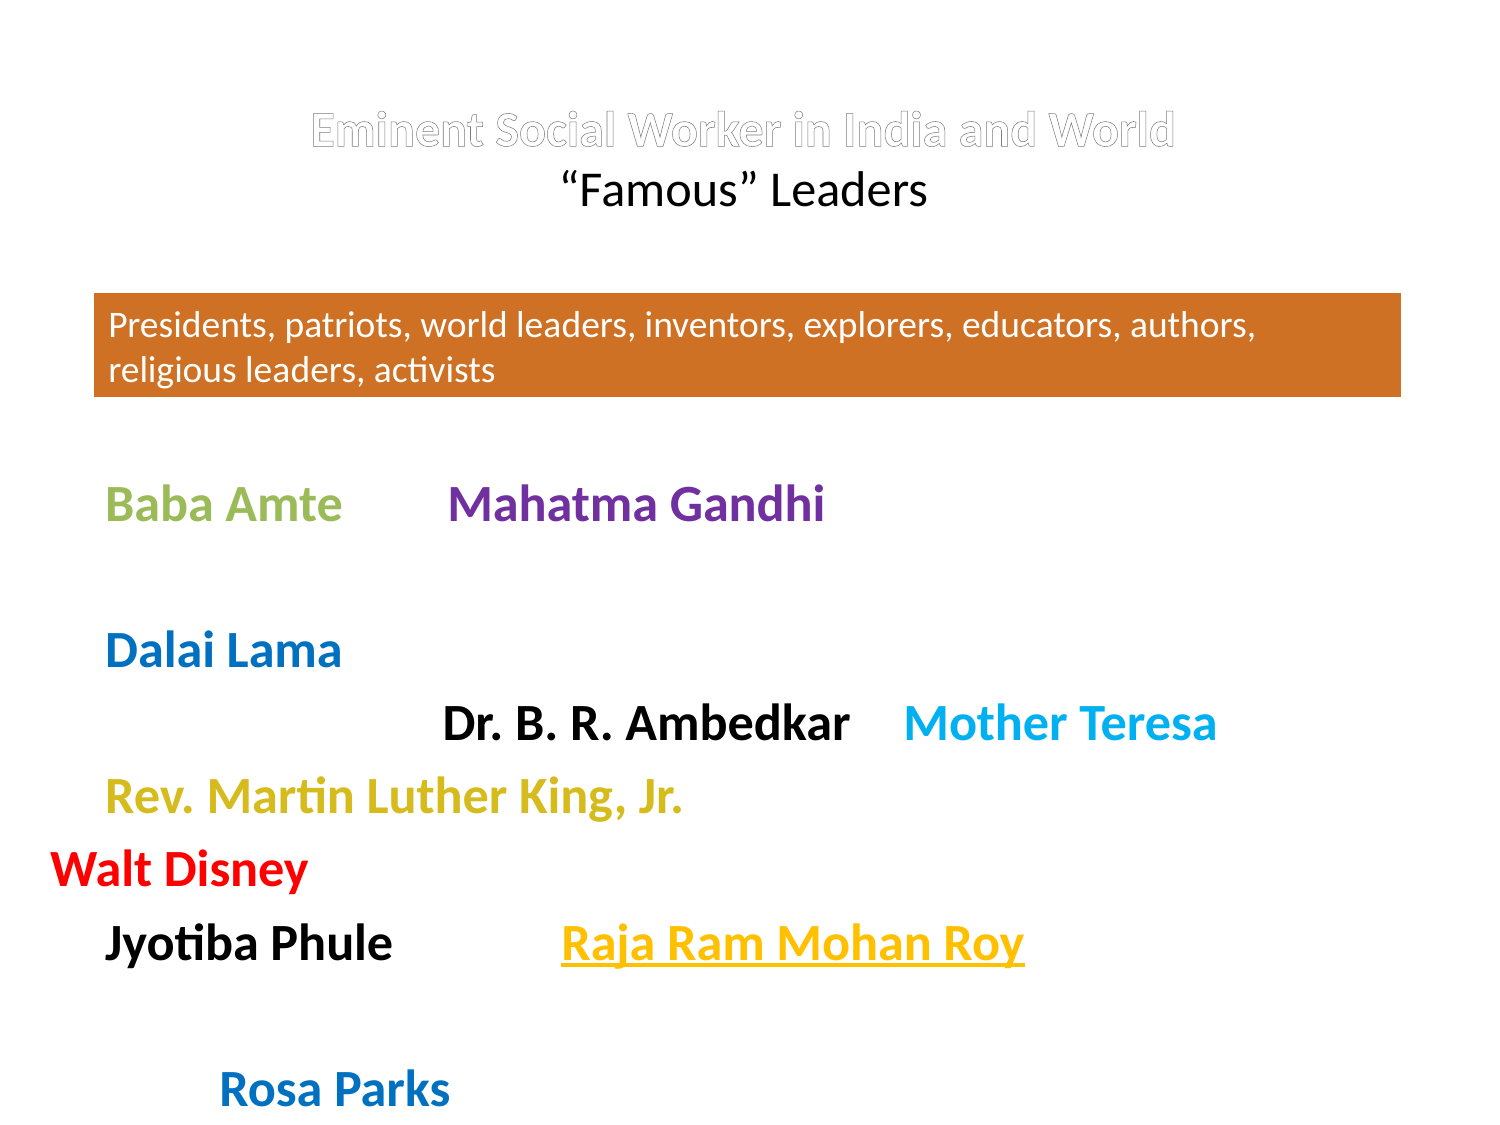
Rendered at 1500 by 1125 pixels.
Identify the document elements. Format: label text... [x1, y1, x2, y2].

list Baba Amte Mahatma Gandhi Dalai Lama Dr. B. R. Ambedkar Mother Teresa Rev. Martin Luther King, Jr. Walt Disney Jyotiba Phule Raja Ram Mohan Roy Rosa Parks [35, 398, 1463, 1125]
title Eminent Social Worker in India and World “Famous” Leaders [87, 87, 1400, 225]
text_box Presidents, patriots, world leaders, inventors, explorers, educators, authors, religious leaders, activists [93, 292, 1402, 398]
